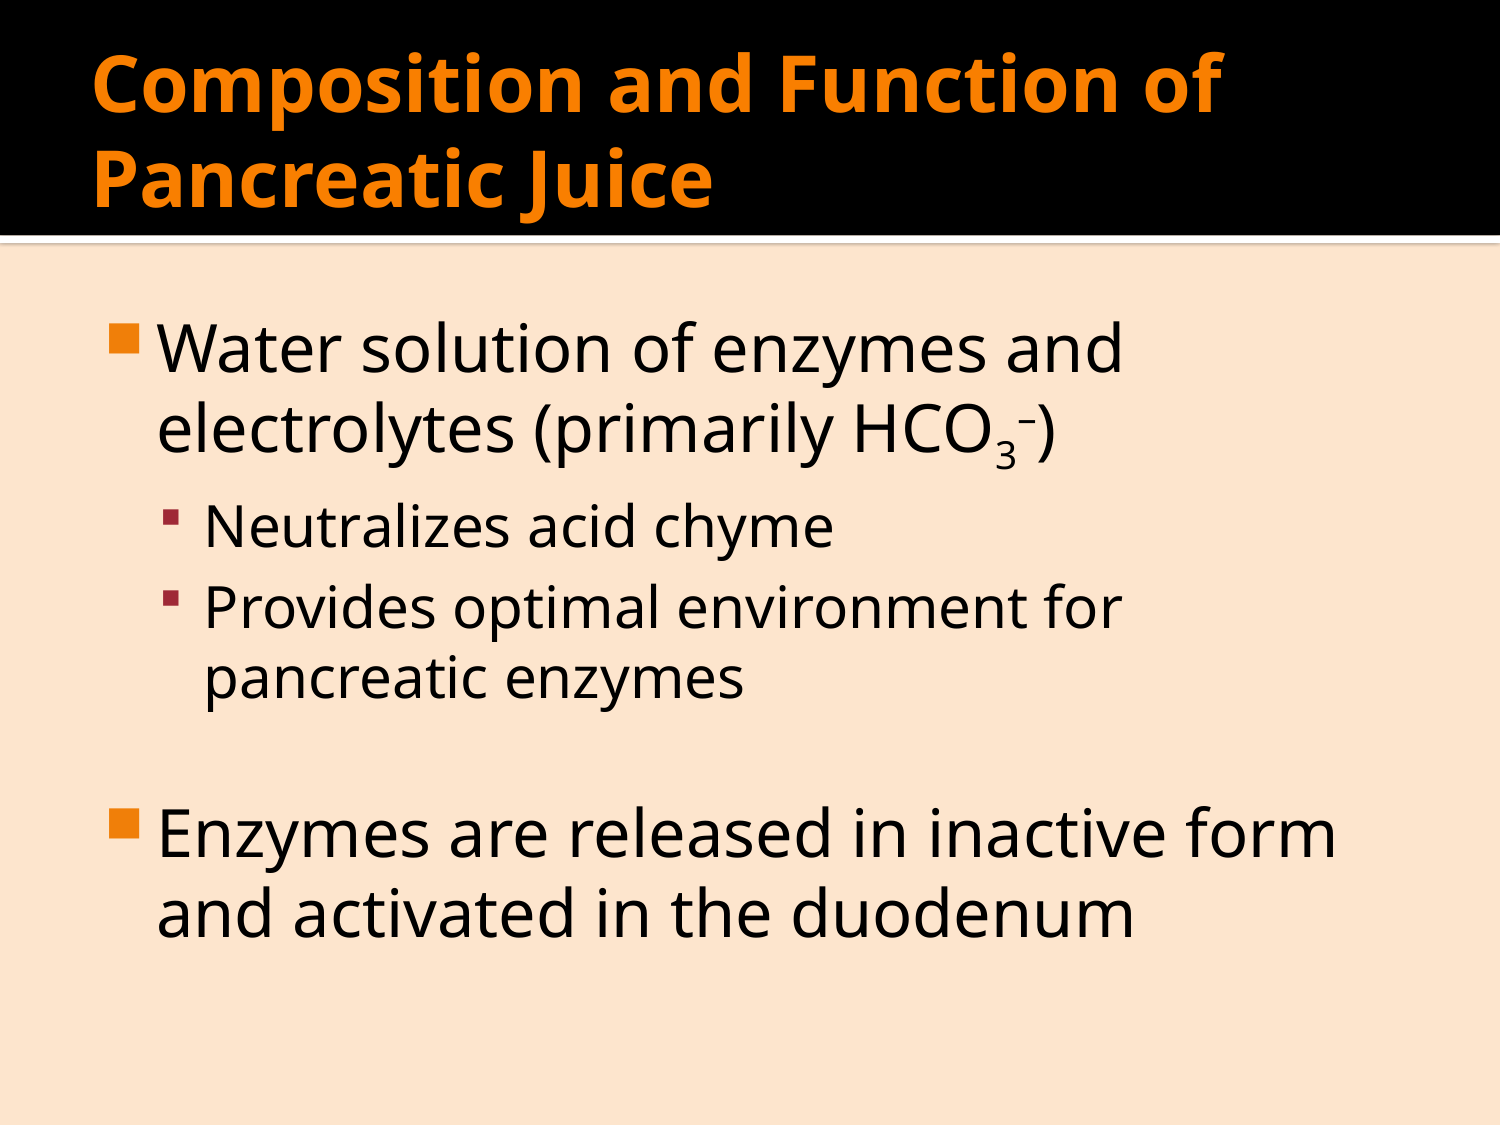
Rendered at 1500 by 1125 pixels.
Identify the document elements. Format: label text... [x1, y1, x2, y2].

title Composition and Function of Pancreatic Juice [75, 25, 1425, 231]
list Water solution of enzymes and electrolytes (primarily HCO3–) Neutralizes acid chyme Provides optimal environment for pancreatic enzymes Enzymes are released in inactive form and activated in the duodenum [75, 291, 1425, 1050]
